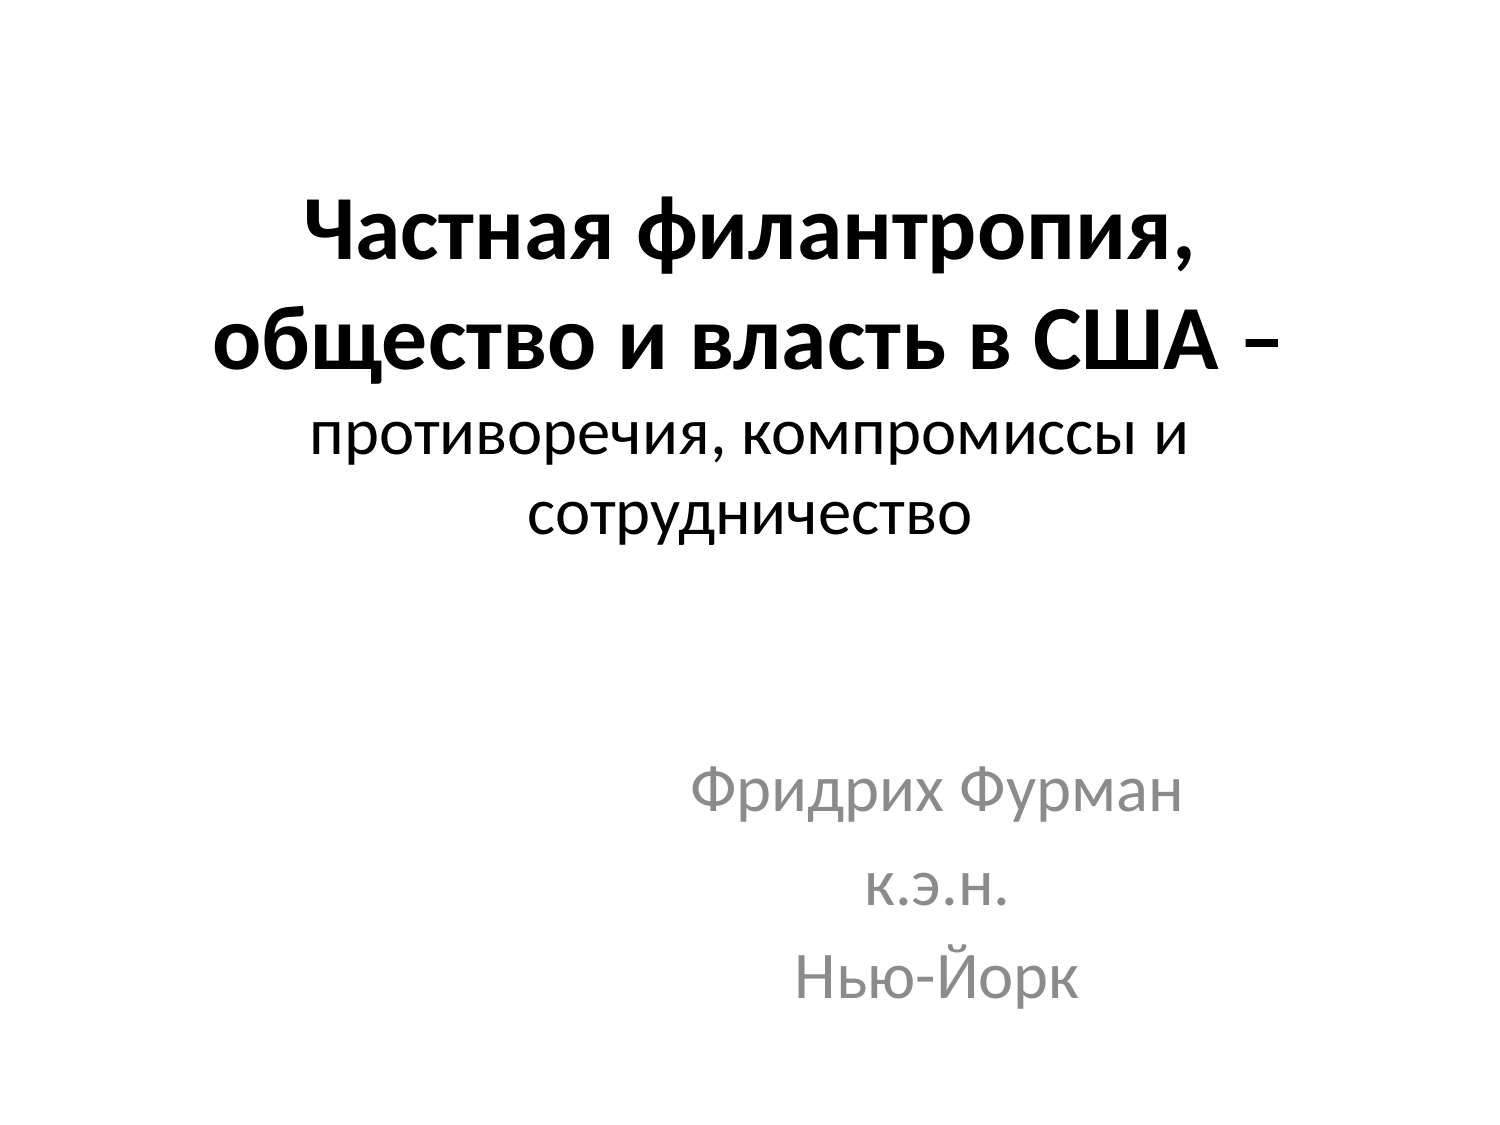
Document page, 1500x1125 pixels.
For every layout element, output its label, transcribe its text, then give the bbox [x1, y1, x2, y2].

title Частная филантропия, общество и власть в США – противоречия, компромиссы и сотрудничество [112, 125, 1388, 591]
subtitle Фридрих Фурман к.э.н. Нью-Йорк [412, 737, 1463, 1025]
